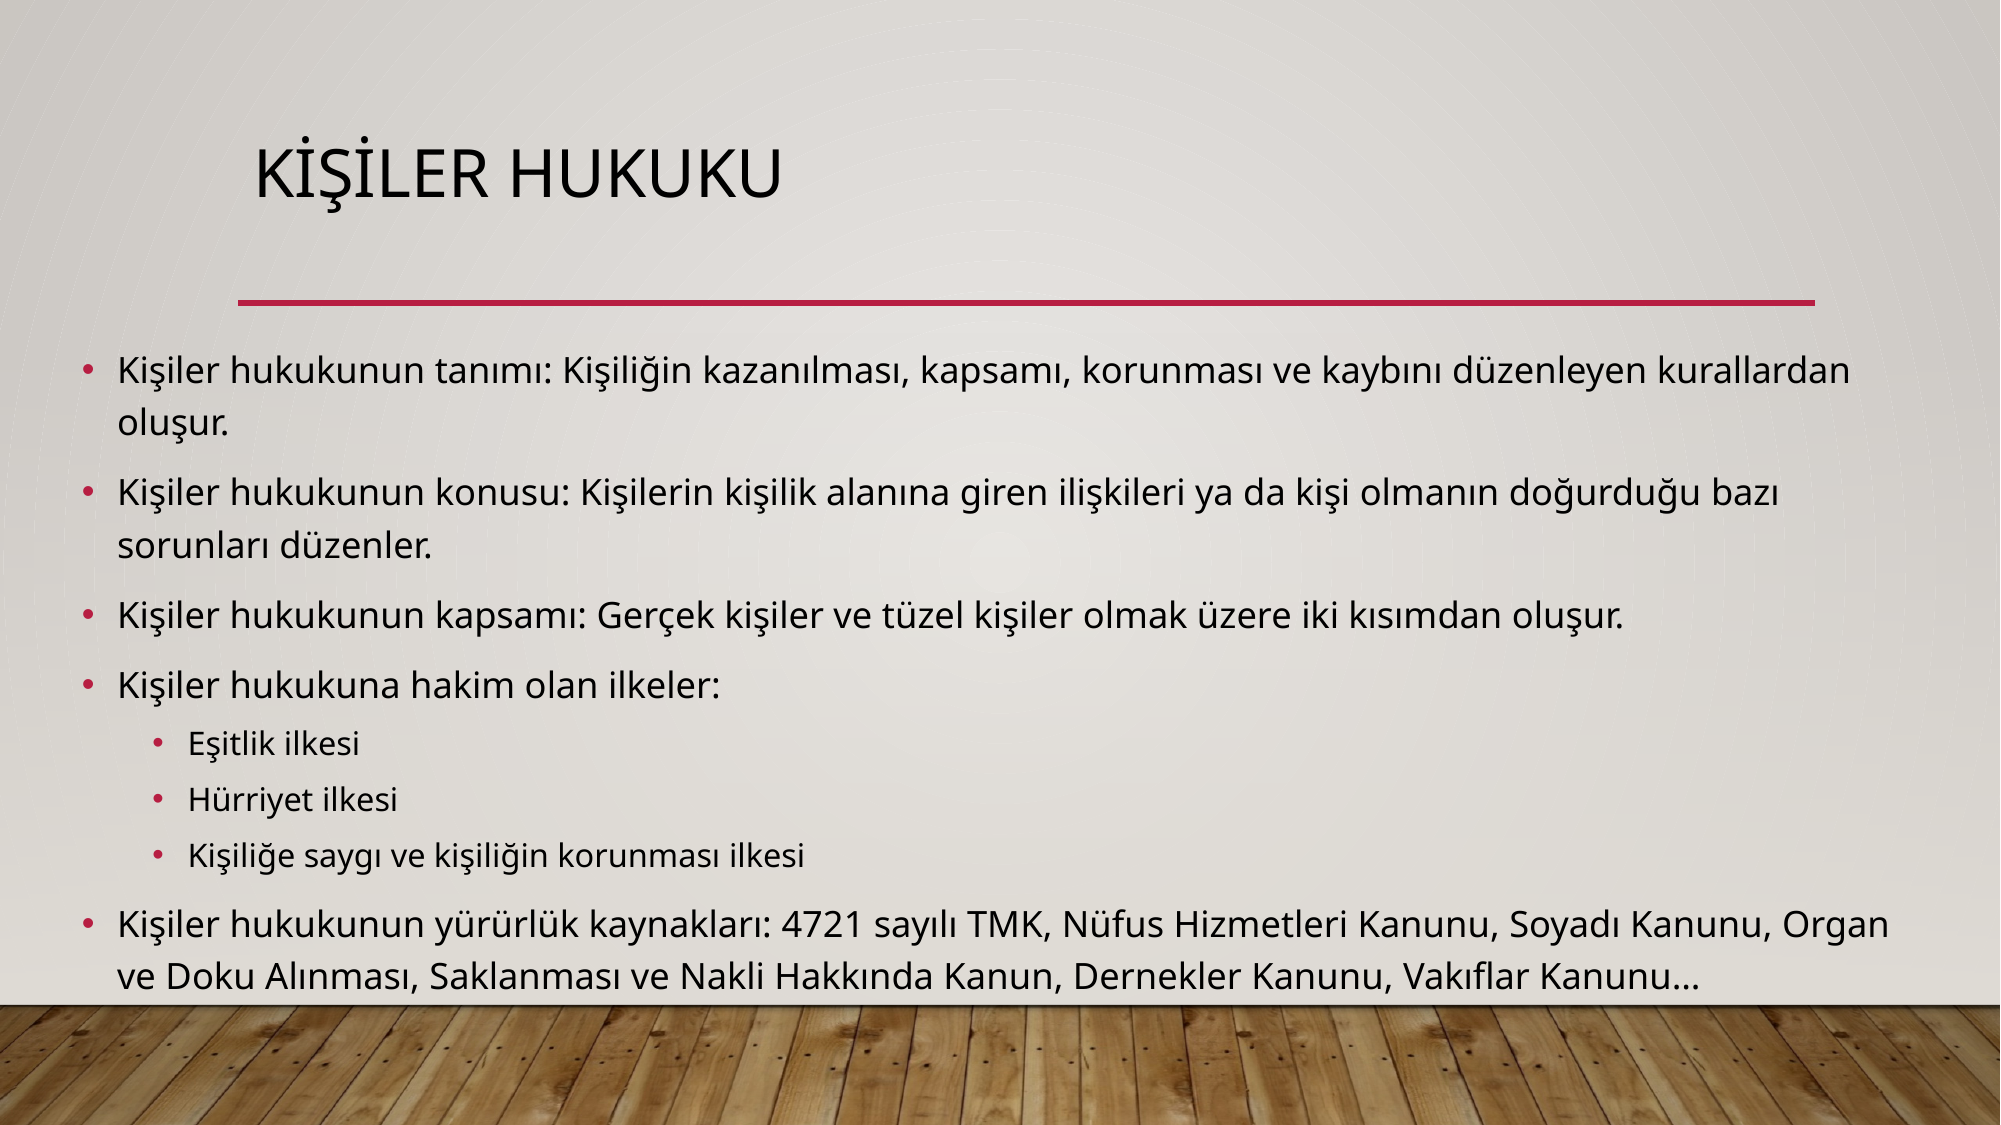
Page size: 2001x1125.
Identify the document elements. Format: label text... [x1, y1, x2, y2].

title Kişiler hukuku [238, 131, 1814, 305]
picture [0, 1005, 2000, 1125]
list Kişiler hukukunun tanımı: Kişiliğin kazanılması, kapsamı, korunması ve kaybını düzenleyen kurallardan oluşur. Kişiler hukukunun konusu: Kişilerin kişilik alanına giren ilişkileri ya da kişi olmanın doğurduğu bazı sorunları düzenler. Kişiler hukukunun kapsamı: Gerçek kişiler ve tüzel kişiler olmak üzere iki kısımdan oluşur. Kişiler hukukuna hakim olan ilkeler: Eşitlik ilkesi Hürriyet ilkesi Kişiliğe saygı ve kişiliğin korunması ilkesi Kişiler hukukunun yürürlük kaynakları: 4721 sayılı TMK, Nüfus Hizmetleri Kanunu, Soyadı Kanunu, Organ ve Doku Alınması, Saklanması ve Nakli Hakkında Kanun, Dernekler Kanunu, Vakıflar Kanunu… [66, 330, 1931, 1007]
